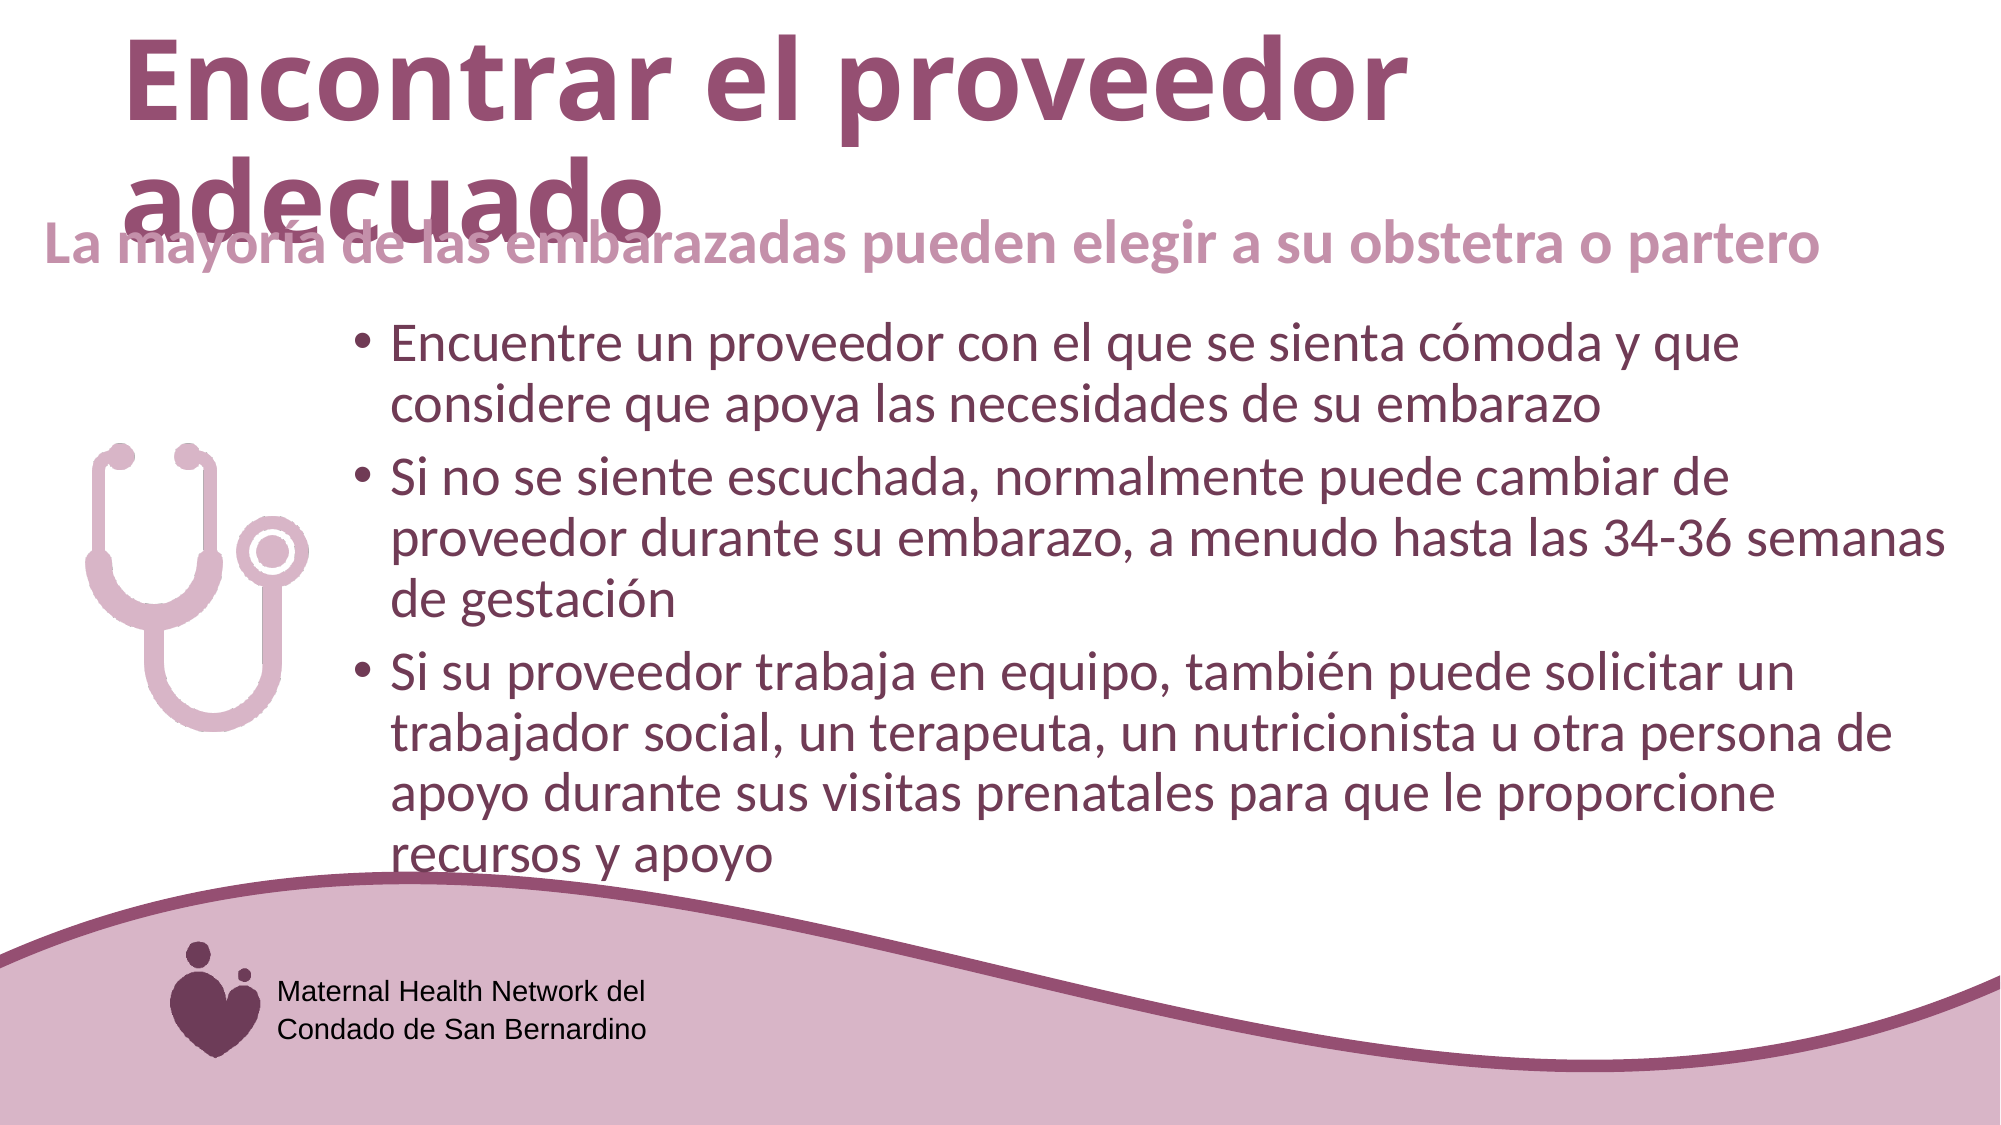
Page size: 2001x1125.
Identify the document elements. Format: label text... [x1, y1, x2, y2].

picture [39, 430, 354, 745]
title Encontrar el proveedor adecuado [105, 36, 1830, 209]
text_box Encuentre un proveedor con el que se sienta cómoda y que considere que apoya las necesidades de su embarazo Si no se siente escuchada, normalmente puede cambiar de proveedor durante su embarazo, a menudo hasta las 34-36 semanas de gestación Si su proveedor trabaja en equipo, también puede solicitar un trabajador social, un terapeuta, un nutricionista u otra persona de apoyo durante sus visitas prenatales para que le proporcione recursos y apoyo [337, 305, 1971, 1007]
text_box Maternal Health Network del Condado de San Bernardino [261, 962, 739, 1064]
table_header La mayoría de las embarazadas pueden elegir a su obstetra o partero [30, 209, 1940, 337]
picture [160, 933, 625, 1066]
